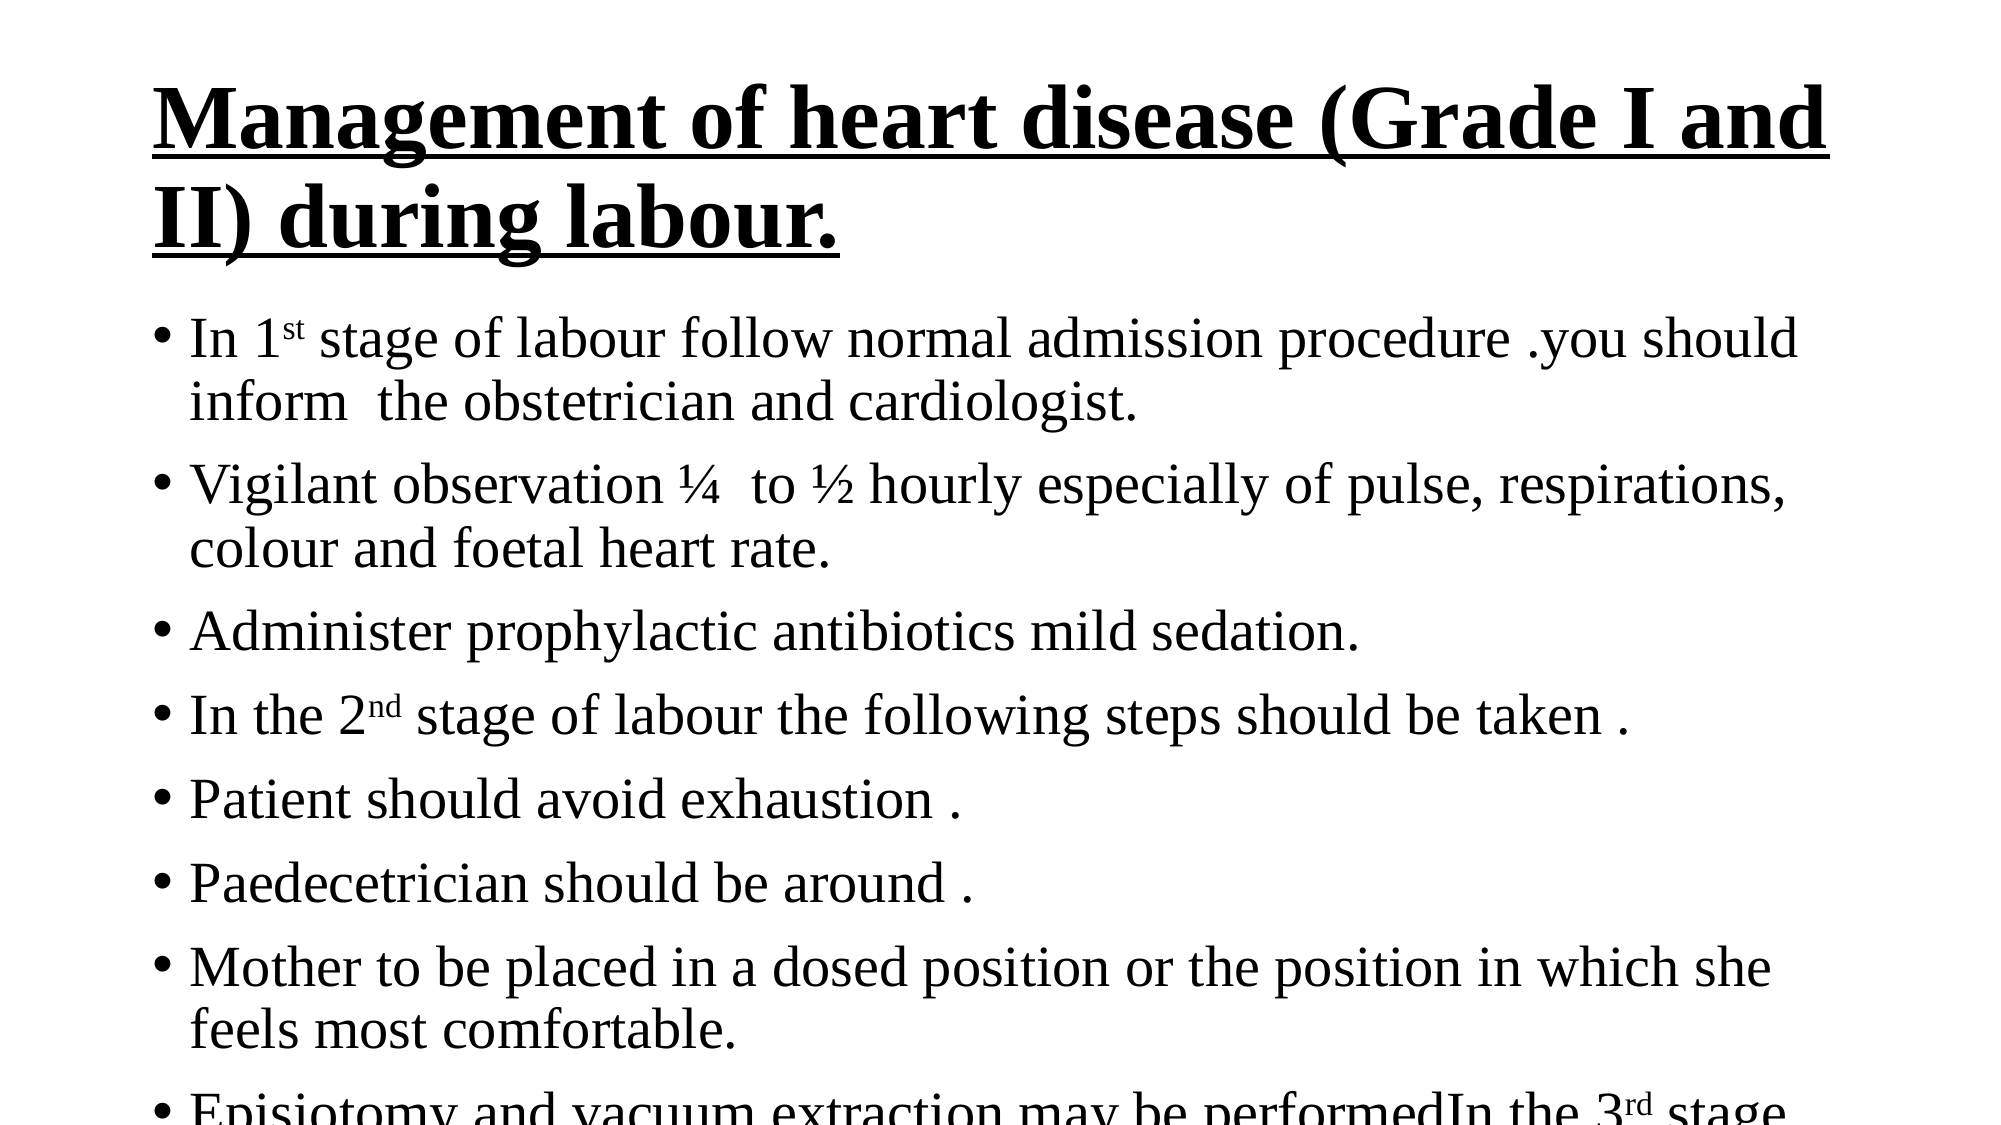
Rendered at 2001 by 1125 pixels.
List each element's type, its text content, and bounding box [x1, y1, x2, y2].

list In 1st stage of labour follow normal admission procedure .you should inform the obstetrician and cardiologist. Vigilant observation ¼ to ½ hourly especially of pulse, respirations, colour and foetal heart rate. Administer prophylactic antibiotics mild sedation. In the 2nd stage of labour the following steps should be taken . Patient should avoid exhaustion . Paedecetrician should be around . Mother to be placed in a dosed position or the position in which she feels most comfortable. Episiotomy and vacuum extraction may be performedIn the 3rd stage of labour. No engomitrice should be given . Placenta should be delivered by controlled During pueperium the following measuresc to be taken: [137, 299, 1863, 1014]
title Management of heart disease (Grade I and II) during labour. [137, 59, 1863, 278]
